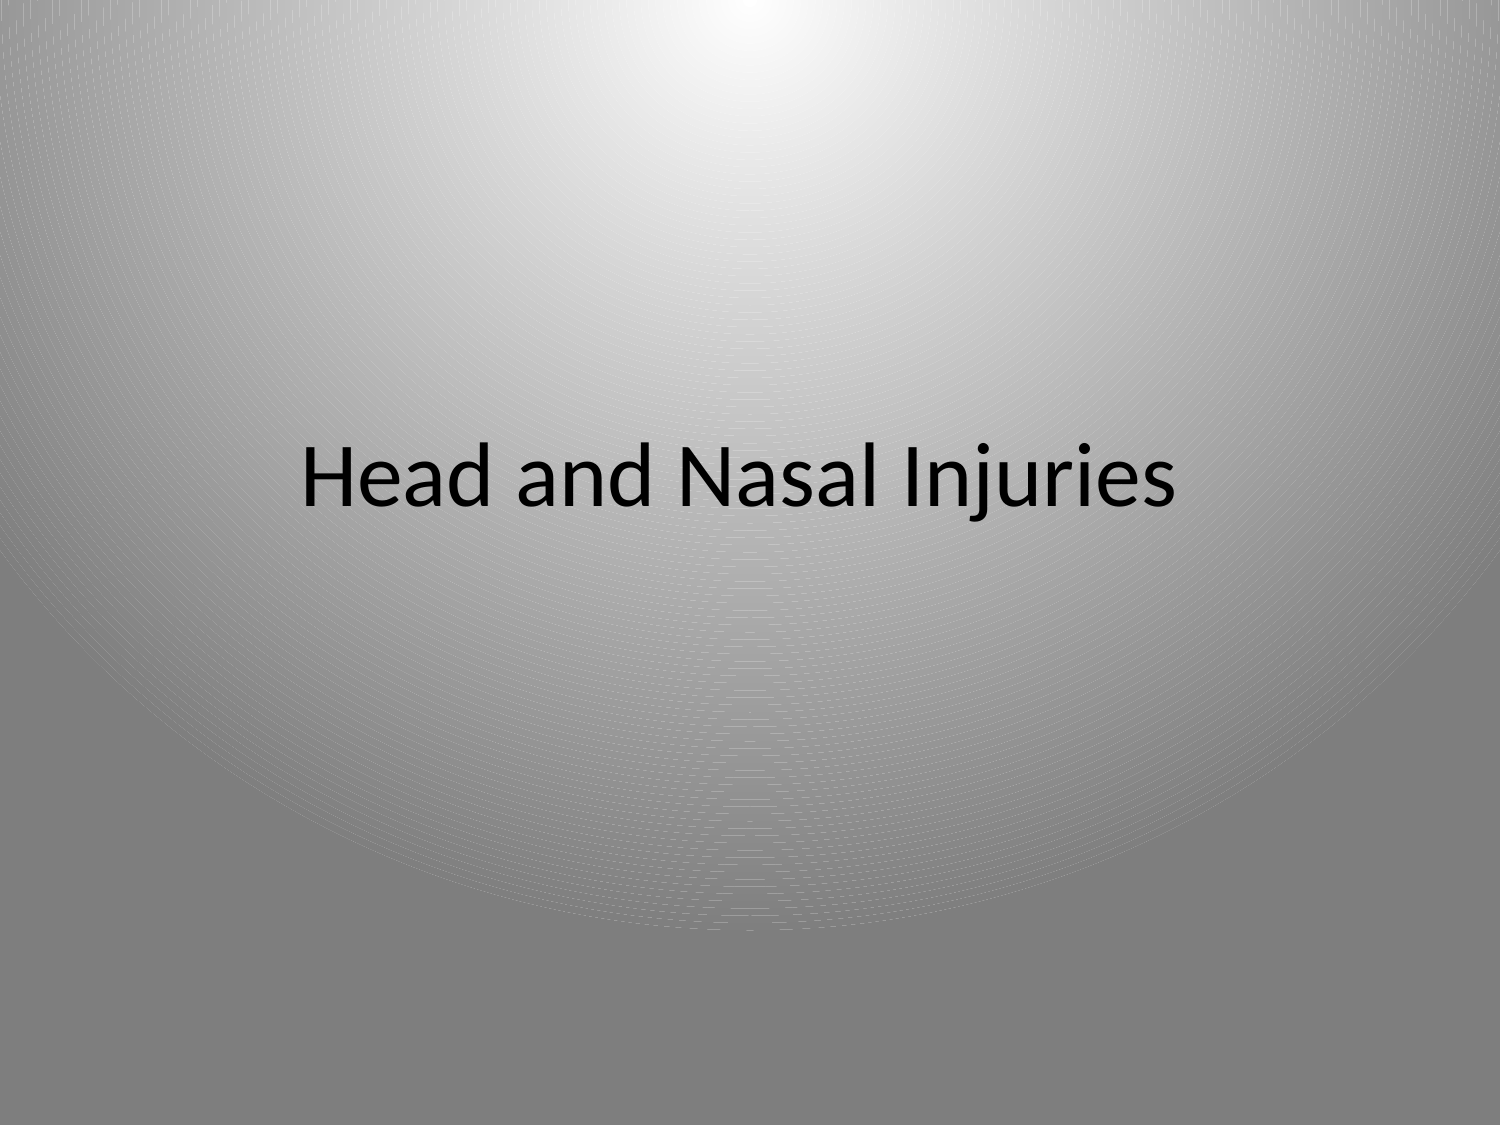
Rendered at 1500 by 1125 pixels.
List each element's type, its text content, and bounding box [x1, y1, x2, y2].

title Head and Nasal Injuries [112, 349, 1388, 591]
